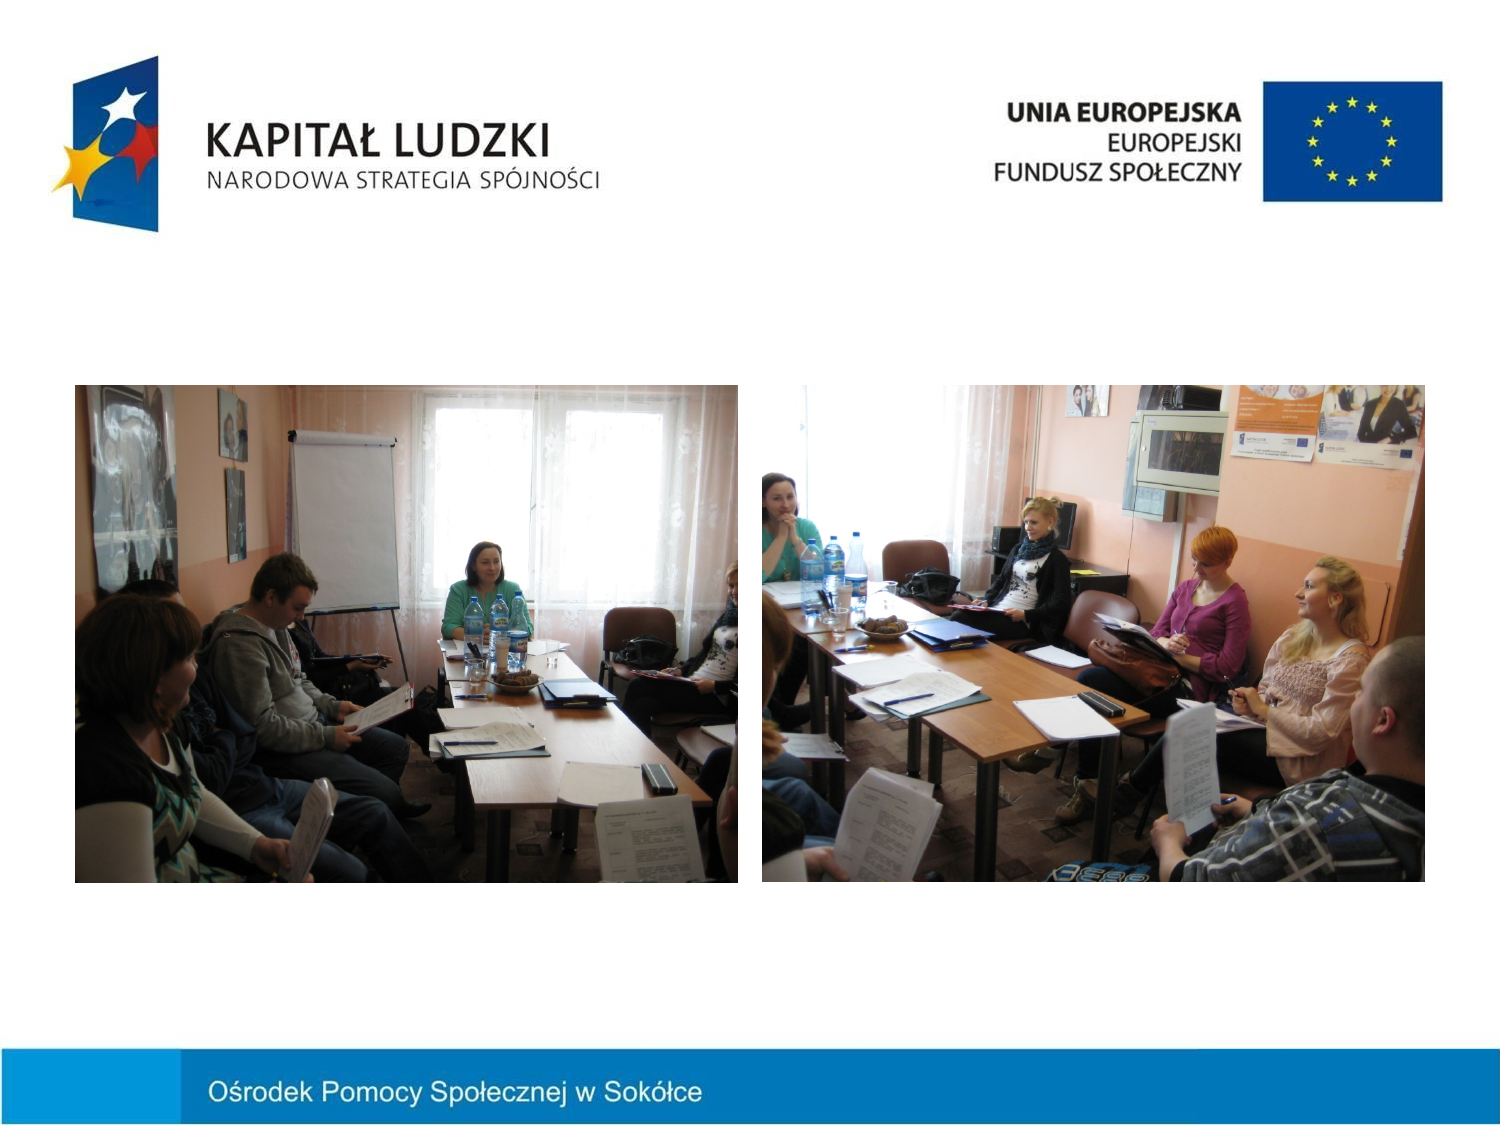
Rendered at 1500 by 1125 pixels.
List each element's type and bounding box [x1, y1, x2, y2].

list [762, 385, 1425, 882]
list [74, 384, 738, 883]
picture [0, 0, 1500, 1125]
